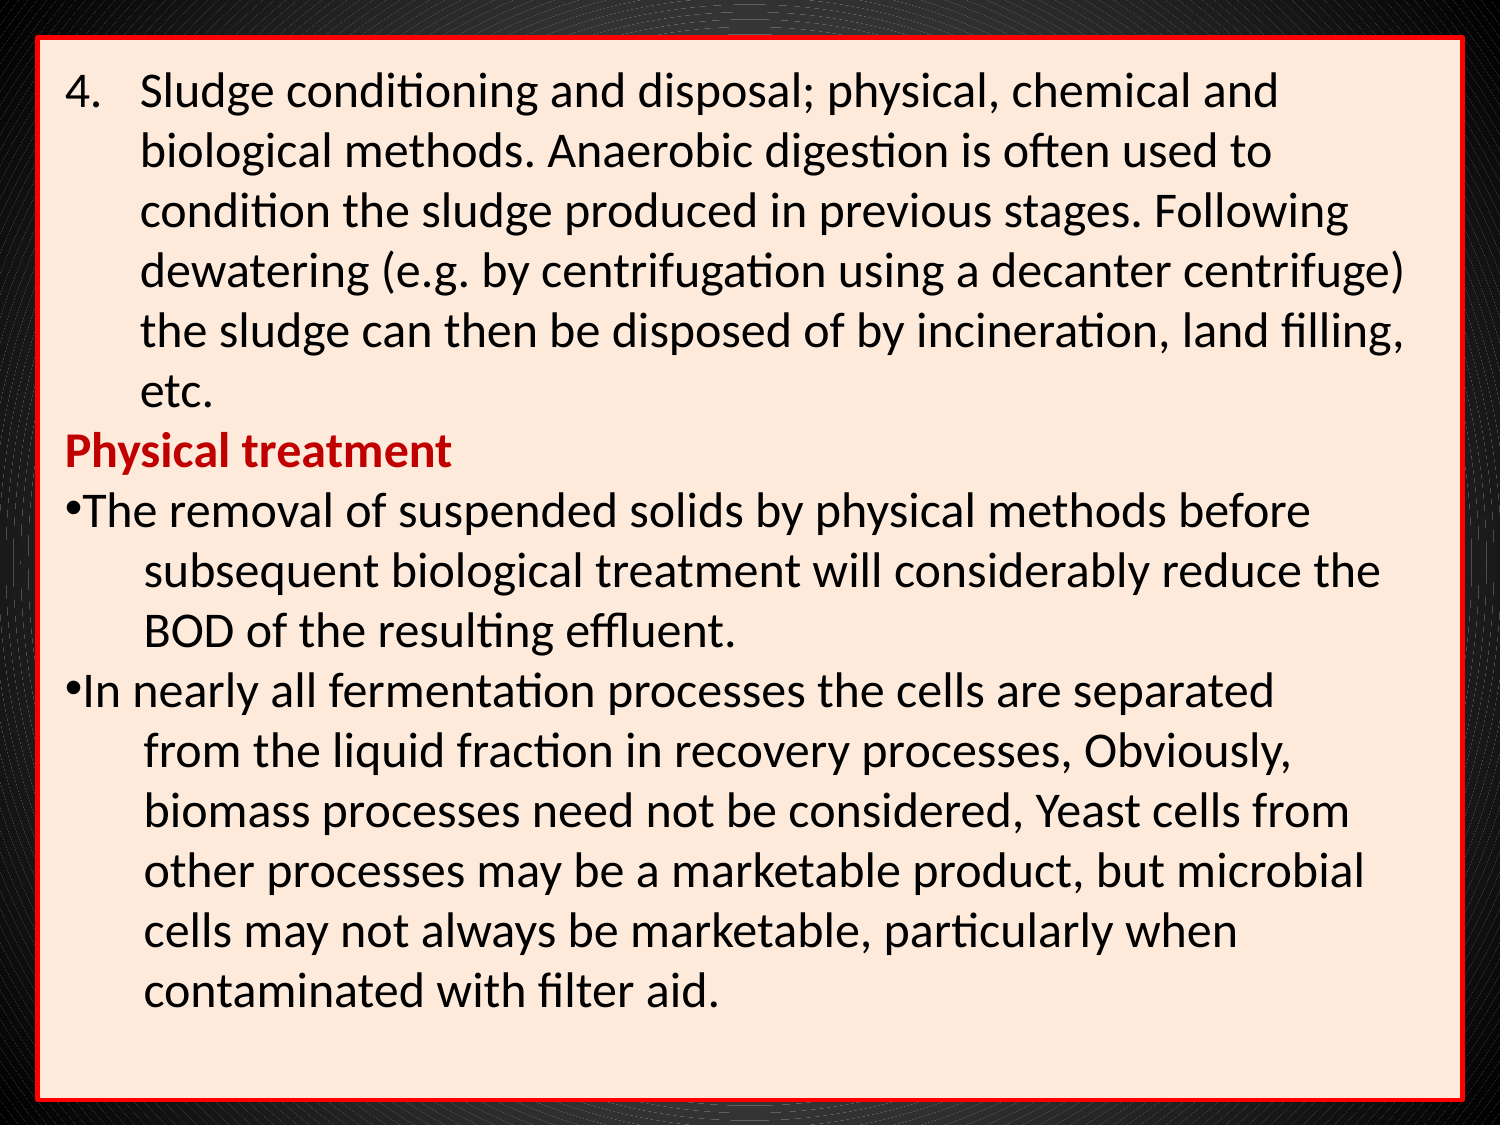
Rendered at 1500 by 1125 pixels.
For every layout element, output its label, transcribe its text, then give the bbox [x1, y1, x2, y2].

text_box Sludge conditioning and disposal; physical, chemical and biological methods. Anaerobic digestion is often used to condition the sludge produced in previous stages. Following dewatering (e.g. by centrifugation using a decanter centrifuge) the sludge can then be disposed of by incineration, land filling, etc. Physical treatment The removal of suspended solids by physical methods before subsequent biological treatment will considerably reduce the BOD of the resulting effluent. In nearly all fermentation processes the cells are separated from the liquid fraction in recovery processes, Obviously, biomass processes need not be considered, Yeast cells from other processes may be a marketable product, but microbial cells may not always be marketable, particularly when contaminated with filter aid. [50, 49, 1450, 1025]
text_box [35, 35, 1464, 1102]
